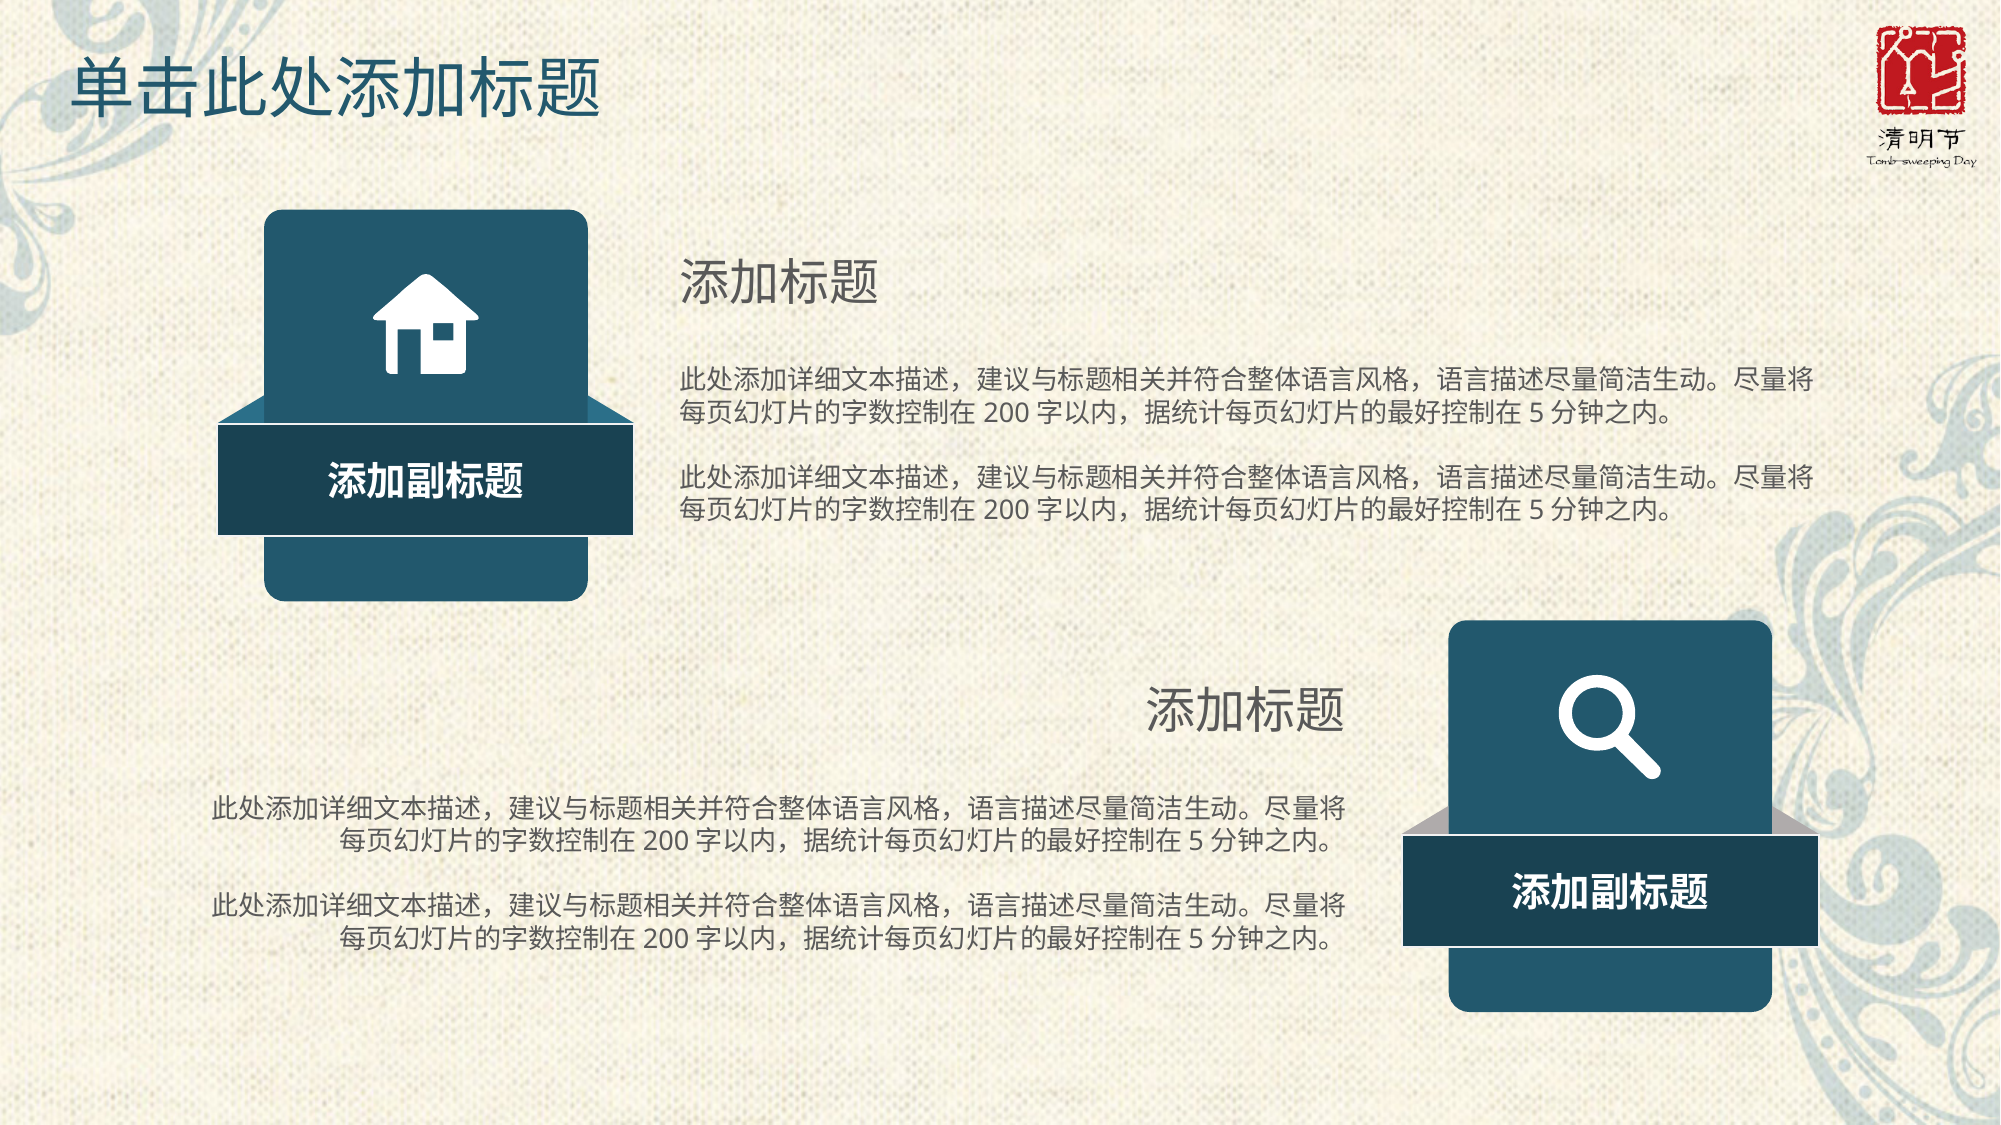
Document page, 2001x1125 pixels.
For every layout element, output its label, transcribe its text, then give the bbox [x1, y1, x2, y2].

text_box 添加标题 此处添加详细文本描述，建议与标题相关并符合整体语言风格，语言描述尽量简洁生动。尽量将每页幻灯片的字数控制在200字以内，据统计每页幻灯片的最好控制在5分钟之内。 此处添加详细文本描述，建议与标题相关并符合整体语言风格，语言描述尽量简洁生动。尽量将每页幻灯片的字数控制在200字以内，据统计每页幻灯片的最好控制在5分钟之内。 [168, 668, 1366, 964]
text_box 添加标题 此处添加详细文本描述，建议与标题相关并符合整体语言风格，语言描述尽量简洁生动。尽量将每页幻灯片的字数控制在200字以内，据统计每页幻灯片的最好控制在5分钟之内。 此处添加详细文本描述，建议与标题相关并符合整体语言风格，语言描述尽量简洁生动。尽量将每页幻灯片的字数控制在200字以内，据统计每页幻灯片的最好控制在5分钟之内。 [659, 240, 1857, 536]
title 单击此处添加标题 [53, 31, 1779, 151]
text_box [1401, 620, 1819, 1013]
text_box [217, 209, 635, 602]
picture [0, 0, 2001, 1125]
